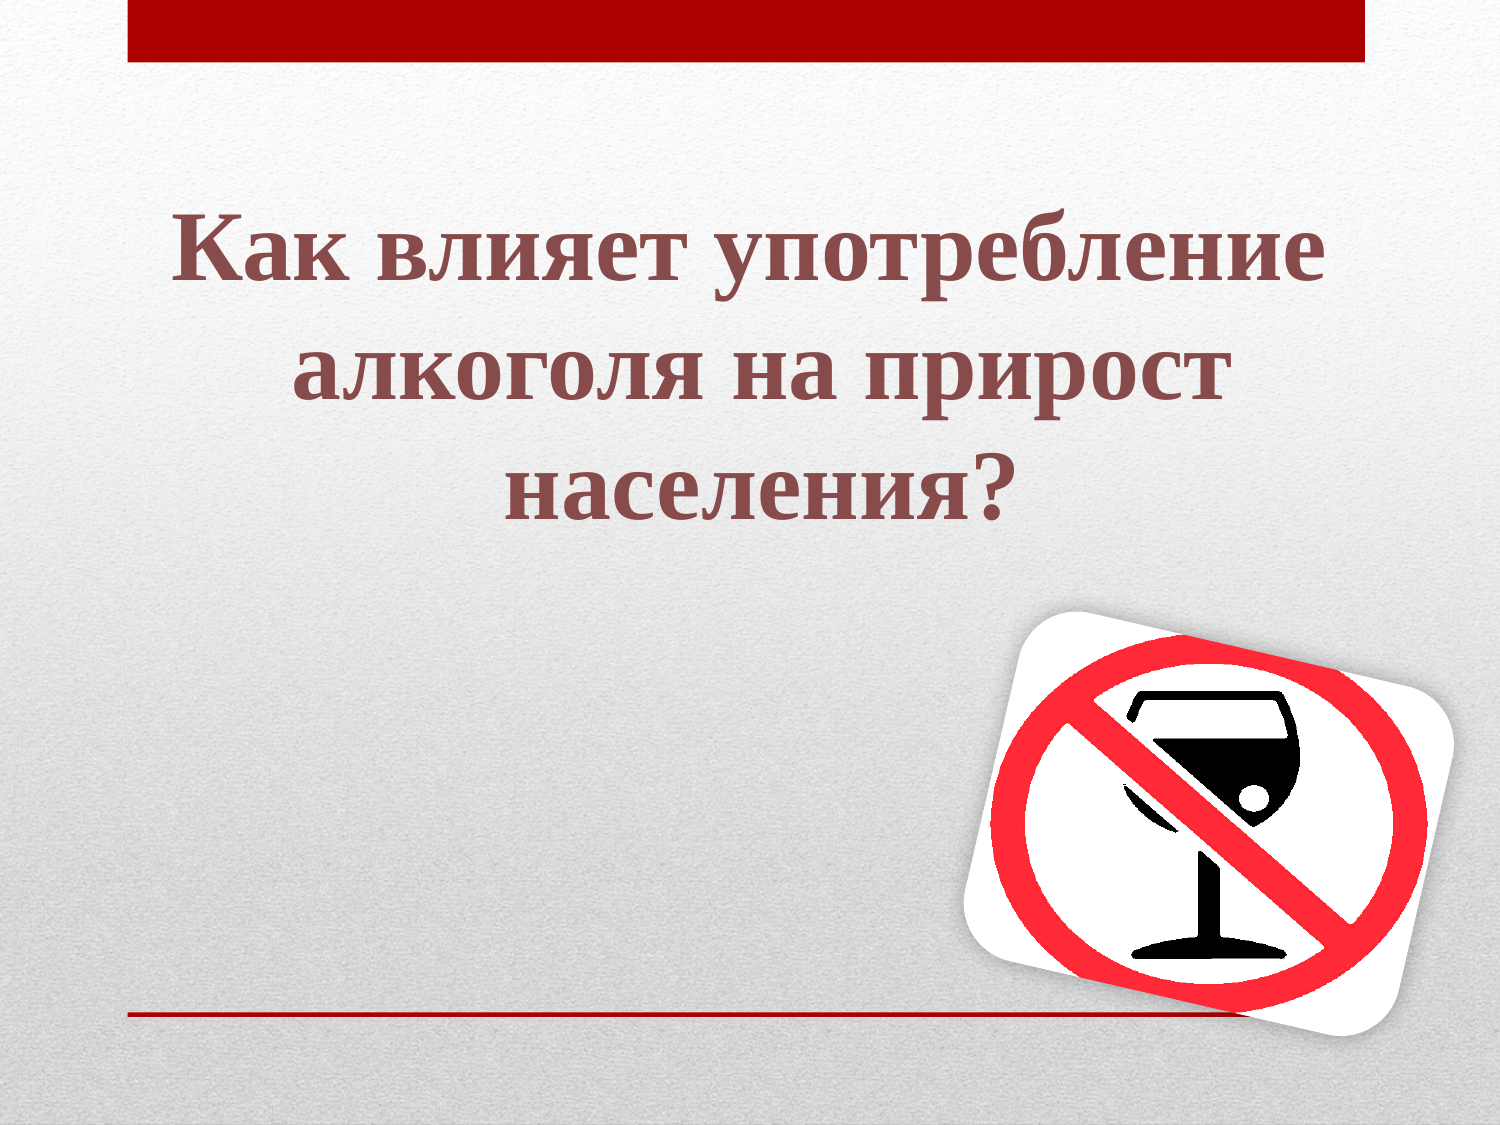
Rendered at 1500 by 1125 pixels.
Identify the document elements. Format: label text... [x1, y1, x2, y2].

text_box Как влияет употребление алкоголя на прирост населения? [0, 172, 1500, 548]
picture [963, 611, 1454, 1036]
